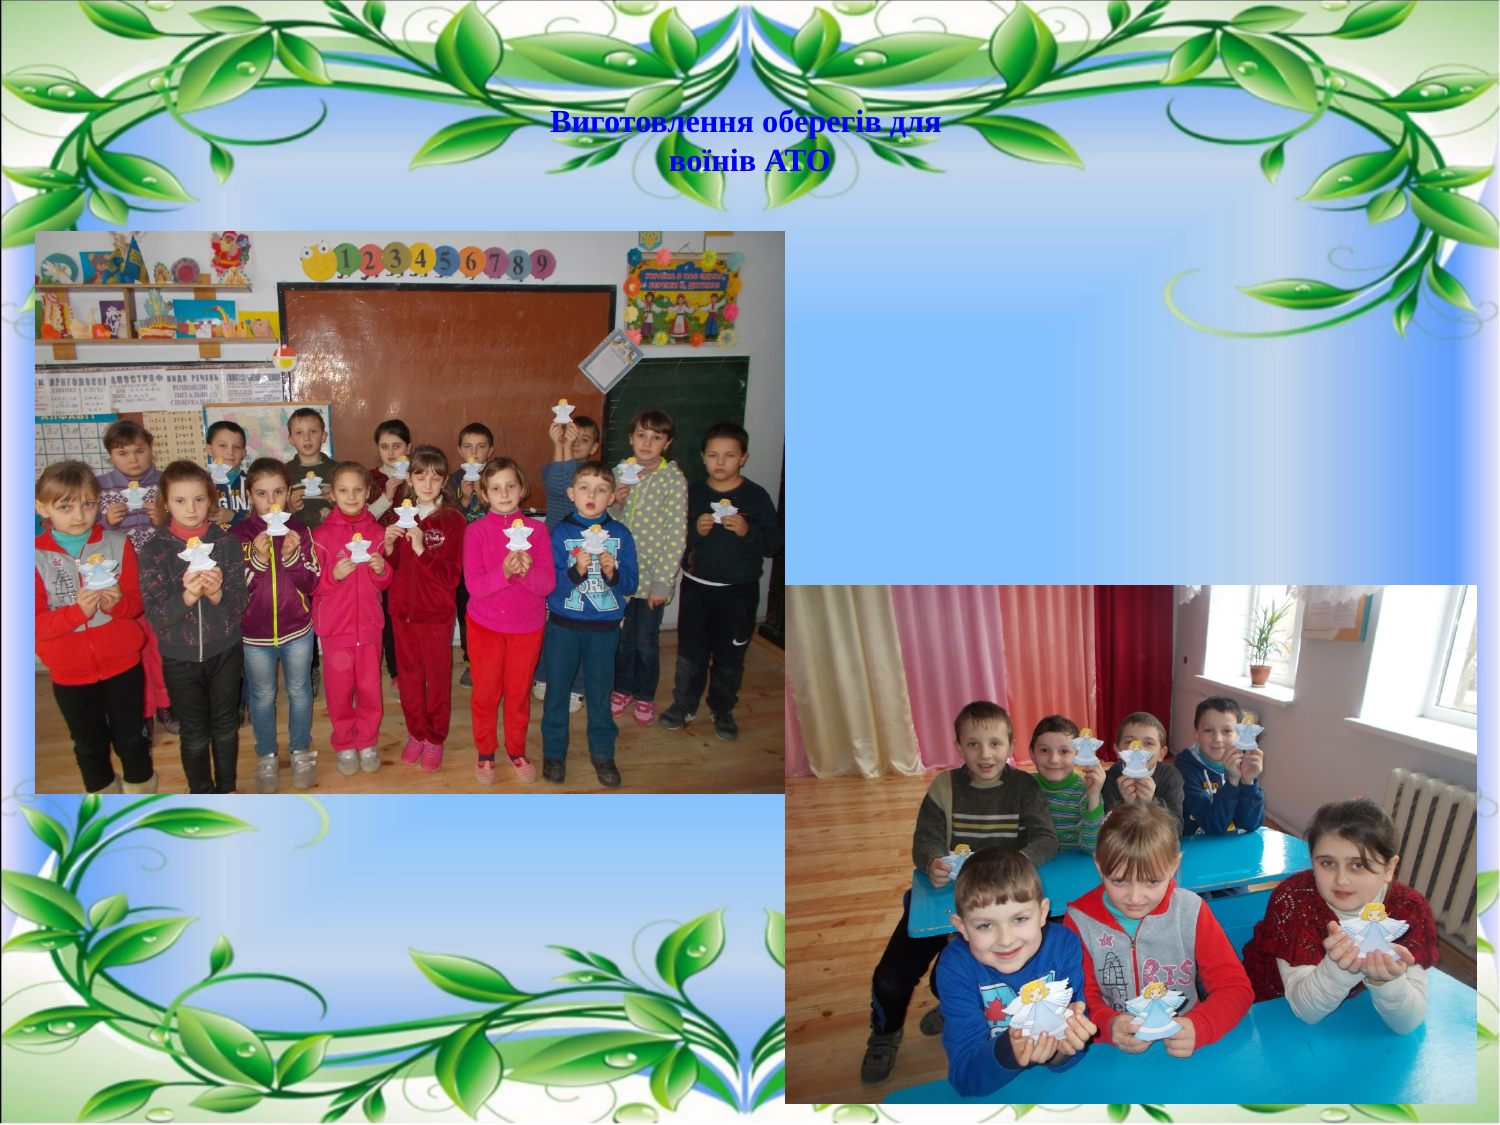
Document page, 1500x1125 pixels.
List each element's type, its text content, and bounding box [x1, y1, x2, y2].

picture [0, 0, 1500, 1125]
title Виготовлення оберегів для воїнів АТО [74, 44, 1426, 233]
